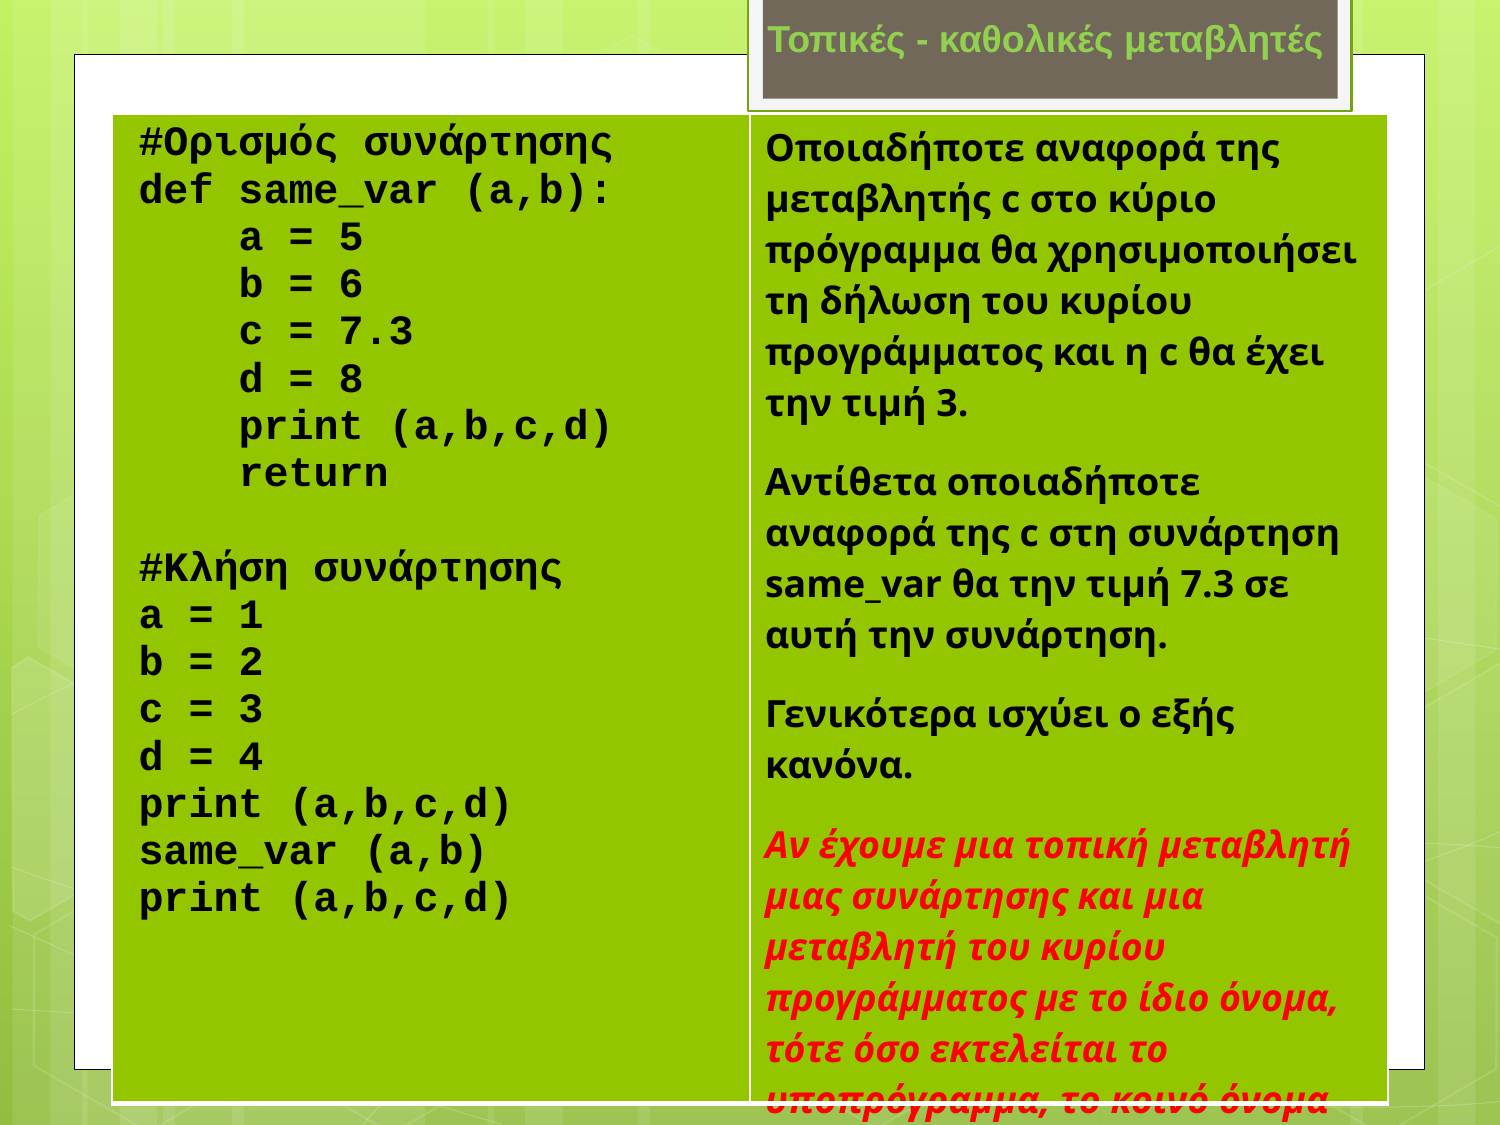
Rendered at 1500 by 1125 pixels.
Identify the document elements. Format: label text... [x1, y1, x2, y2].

text_box Τοπικές - καθολικές μεταβλητές [752, 7, 1339, 68]
table_header Οποιαδήποτε αναφορά της μεταβλητής c στο κύριο πρόγραμμα θα χρησιμοποιήσει τη δήλωση του κυρίου προγράμματος και η c θα έχει την τιμή 3. Αντίθετα οποιαδήποτε αναφορά της c στη συνάρτηση same_var θα την τιμή 7.3 σε αυτή την συνάρτηση. Γενικότερα ισχύει ο εξής κανόνα. Αν έχουμε μια τοπική μεταβλητή μιας συνάρτησης και μια μεταβλητή του κυρίου προγράμματος με το ίδιο όνομα, τότε όσο εκτελείται το υποπρόγραμμα, το κοινό όνομα χαρακτηρίζει την τοπική μεταβλητή της συνάρτησης. [751, 115, 1387, 1101]
table_header #Ορισμός συνάρτησης def same_var (a,b): a = 5 b = 6 c = 7.3 d = 8 print (a,b,c,d) return #Κλήση συνάρτησης a = 1 b = 2 c = 3 d = 4 print (a,b,c,d) same_var (a,b) print (a,b,c,d) [113, 115, 749, 1101]
